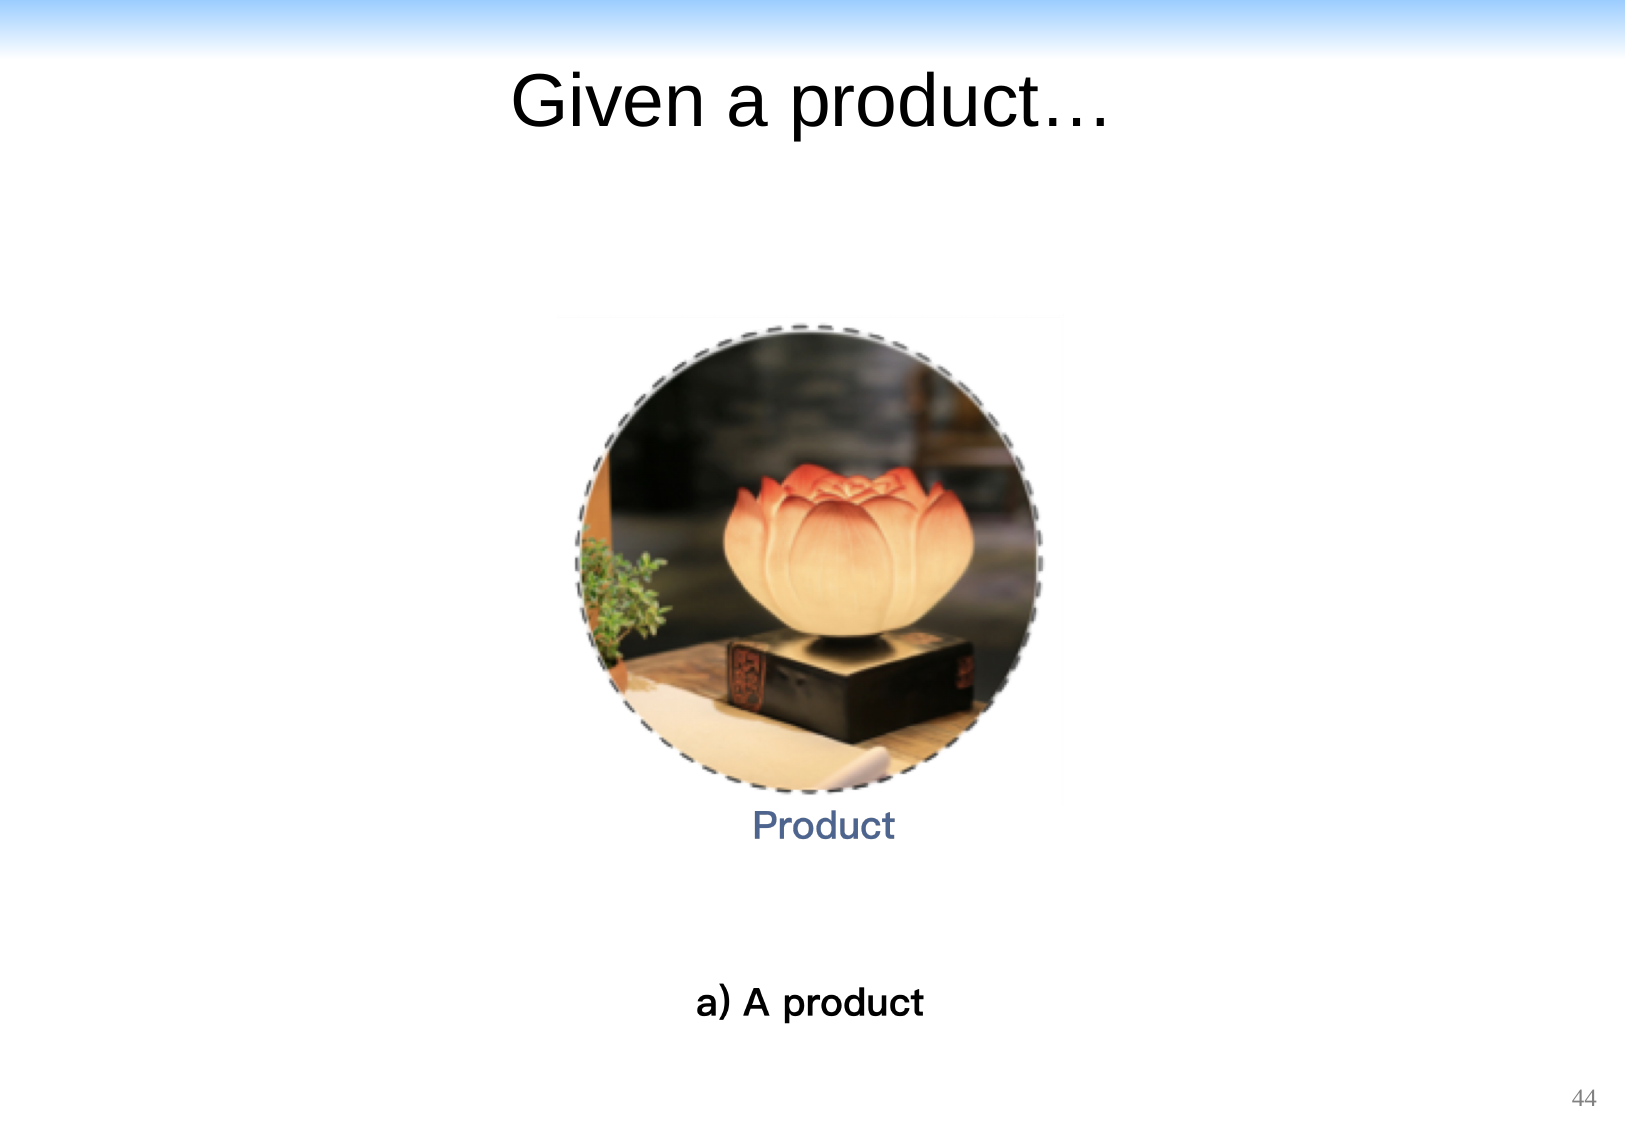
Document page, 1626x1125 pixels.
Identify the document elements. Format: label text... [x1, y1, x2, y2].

title Given a product… [44, 31, 1581, 161]
picture [494, 314, 1124, 1033]
